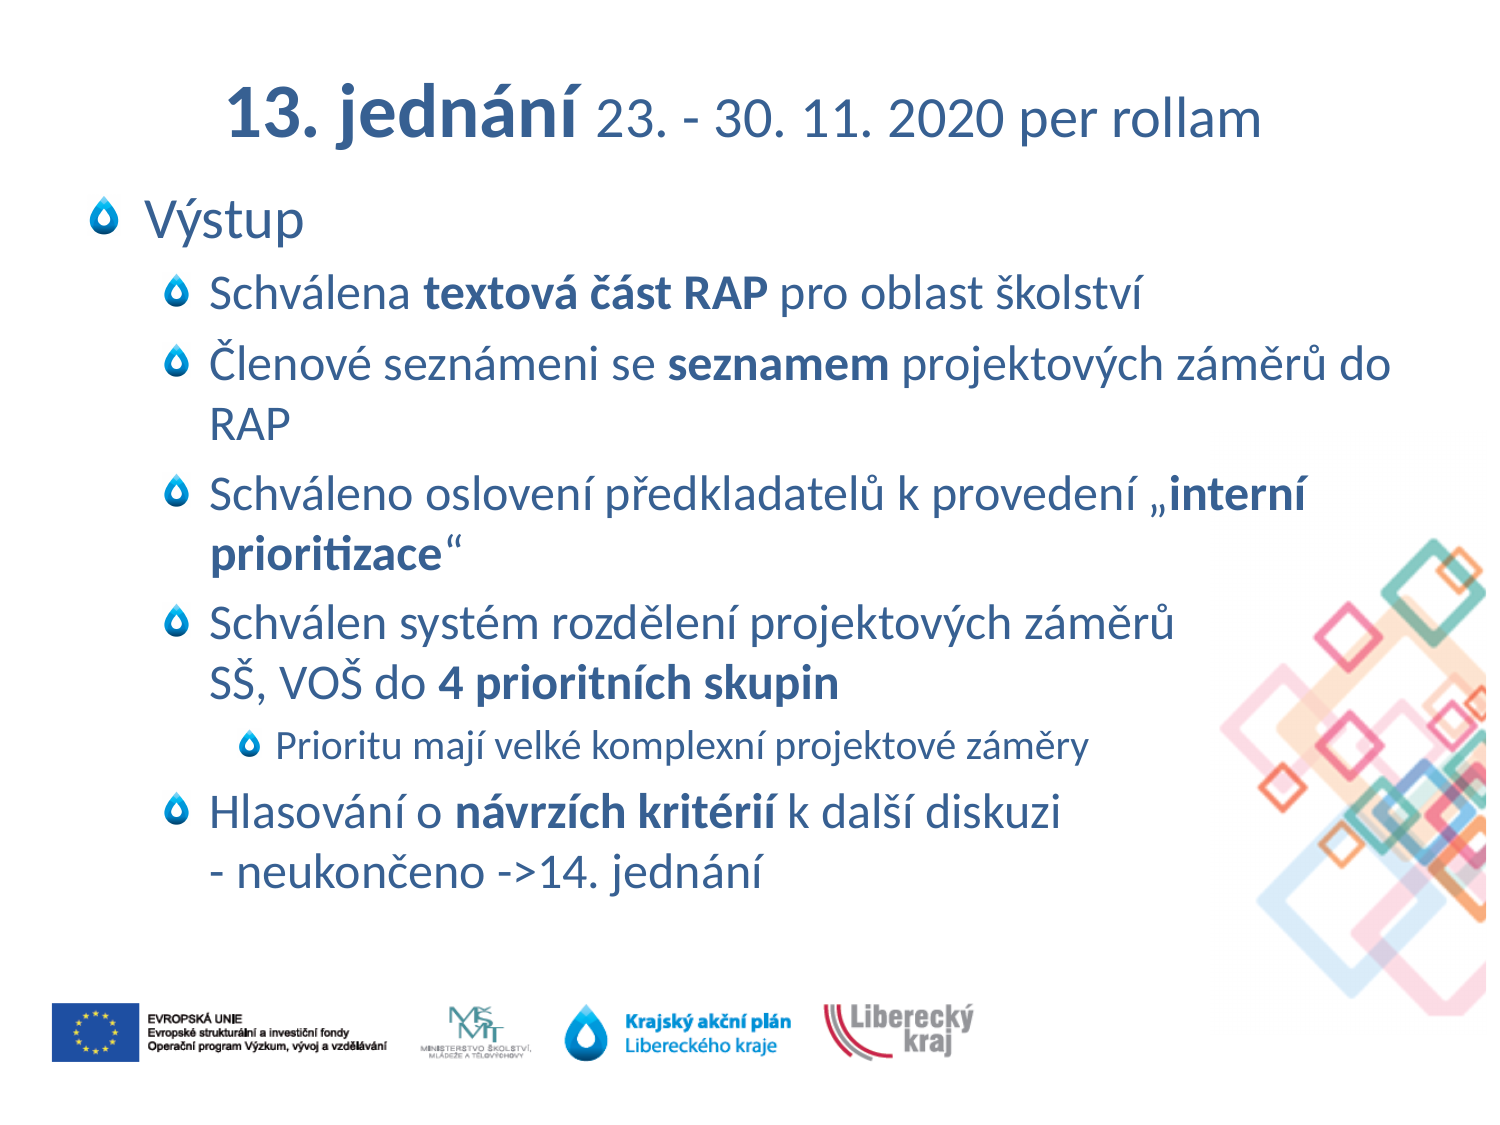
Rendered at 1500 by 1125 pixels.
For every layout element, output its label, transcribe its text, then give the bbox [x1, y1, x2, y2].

picture [162, 342, 191, 378]
picture [162, 790, 191, 826]
picture [162, 602, 191, 638]
picture [1045, 430, 1500, 1034]
text_box Výstup Schválena textová část RAP pro oblast školství Členové seznámeni se seznamem projektových záměrů do RAP Schváleno oslovení předkladatelů k provedení „interní prioritizace“ Schválen systém rozdělení projektových záměrů SŠ, VOŠ do 4 prioritních skupin Prioritu mají velké komplexní projektové záměry Hlasování o návrzích kritérií k další diskuzi - neukončeno ->14. jednání [72, 172, 1423, 1012]
picture [237, 728, 262, 758]
picture [162, 472, 191, 508]
text_box 13. jednání 23. - 30. 11. 2020 per rollam [60, 25, 1426, 189]
picture [4, 963, 1017, 1099]
picture [87, 194, 121, 236]
picture [162, 272, 191, 308]
